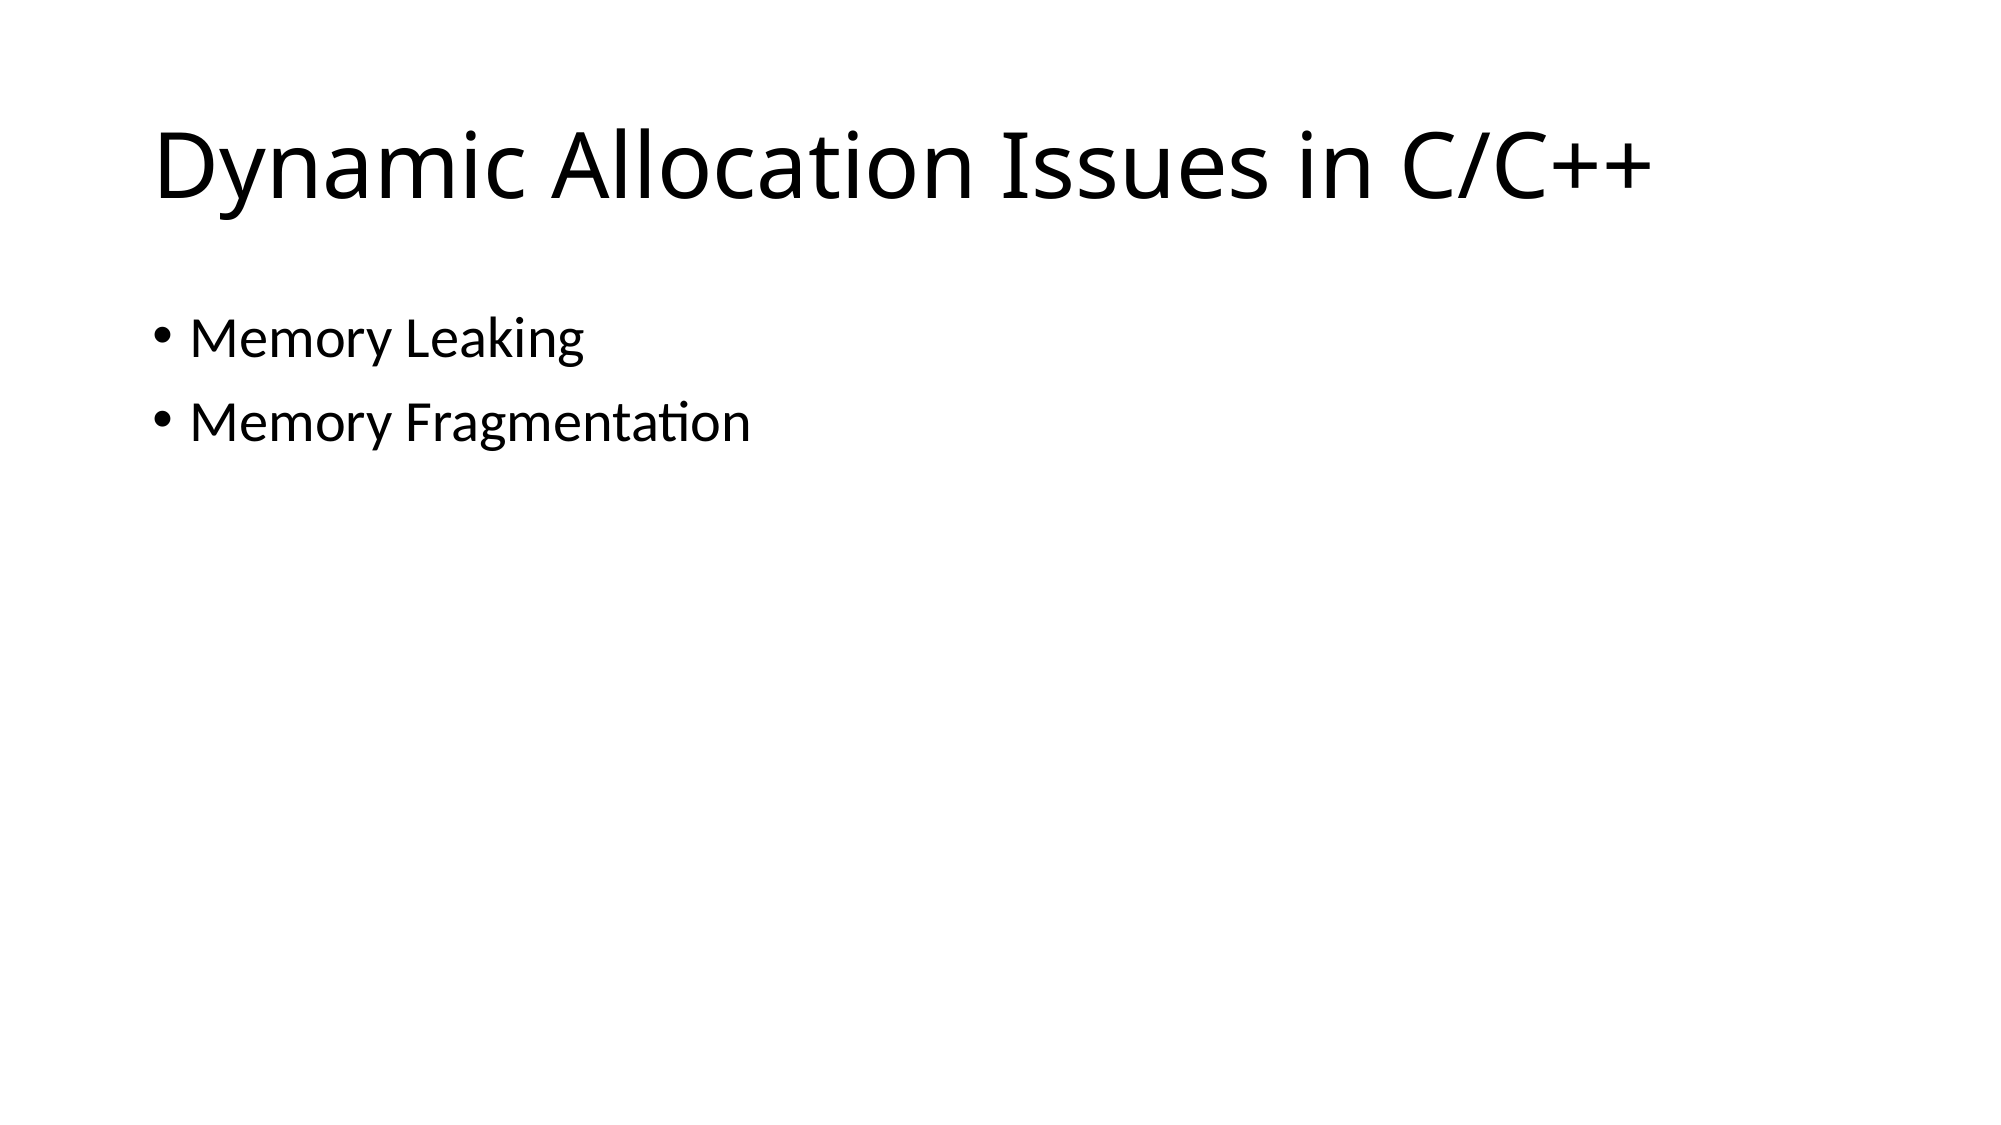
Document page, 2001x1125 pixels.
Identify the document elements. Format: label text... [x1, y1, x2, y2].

title Dynamic Allocation Issues in C/C++ [137, 59, 1863, 278]
list Memory Leaking Memory Fragmentation [137, 299, 1863, 1014]
